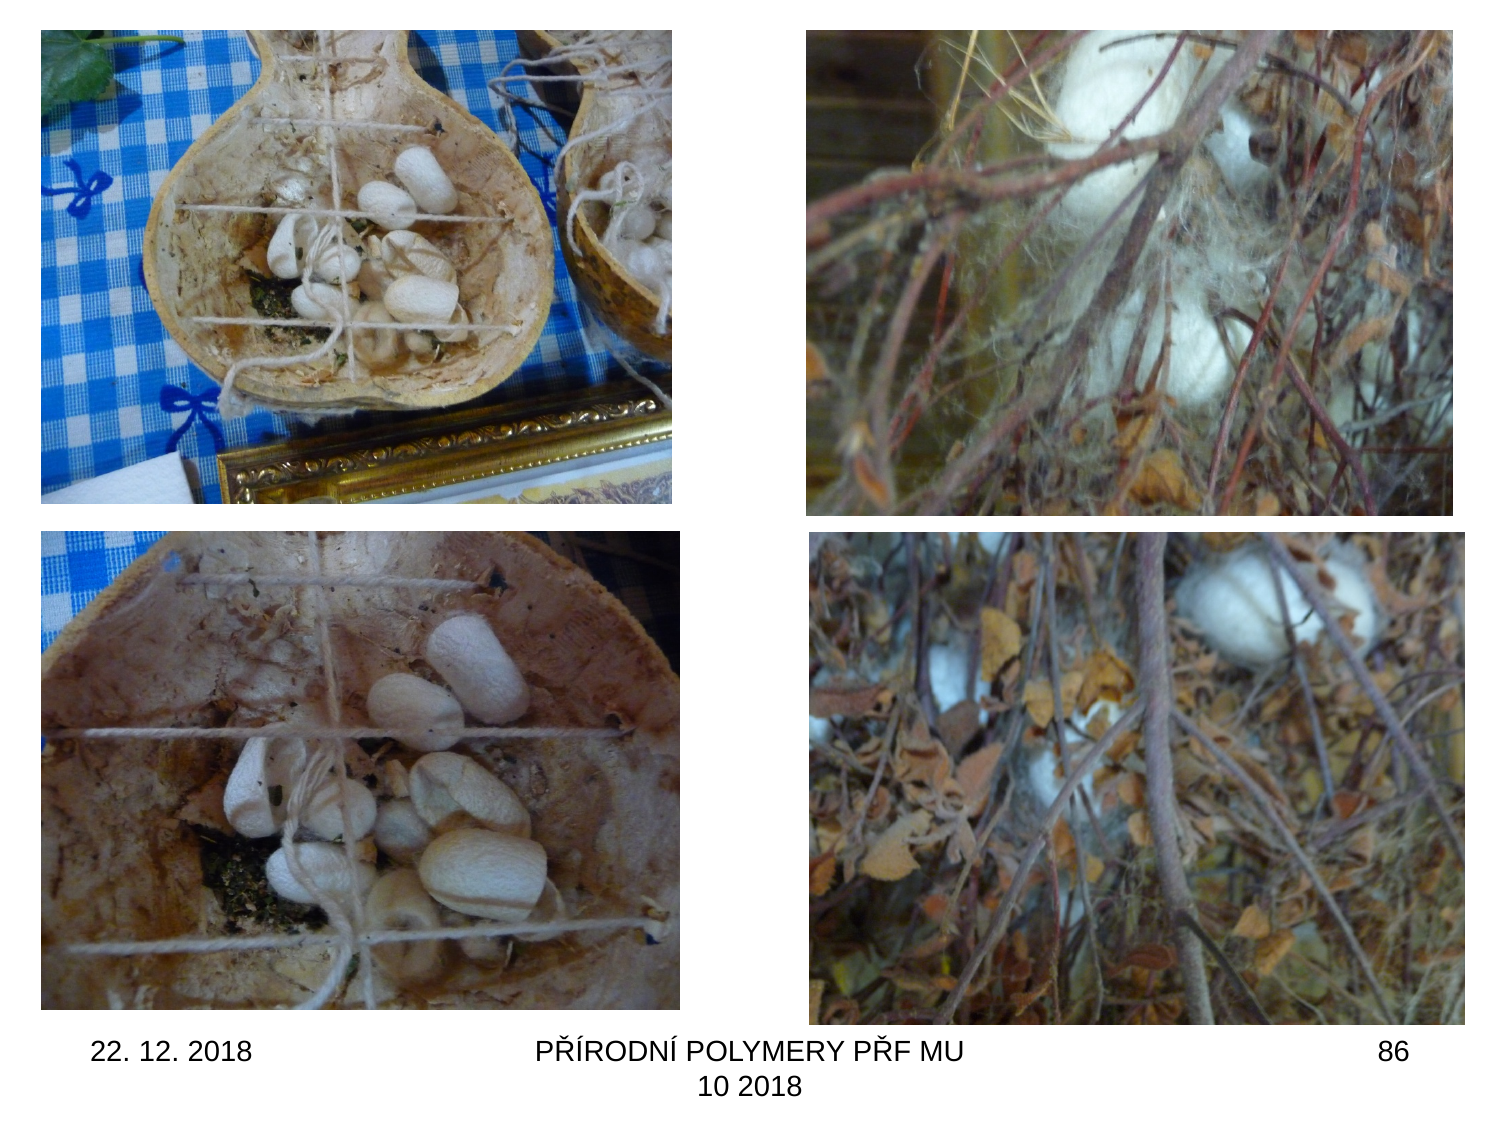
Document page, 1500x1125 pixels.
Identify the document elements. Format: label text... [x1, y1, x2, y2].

picture [808, 532, 1465, 1025]
picture [41, 531, 680, 1011]
footer PŘÍRODNÍ POLYMERY PŘF MU 10 2018 [512, 1024, 988, 1103]
picture [806, 30, 1453, 516]
slide_number 86 [1074, 1033, 1426, 1103]
picture [40, 30, 672, 504]
slide_number 22. 12. 2018 [74, 1024, 426, 1103]
